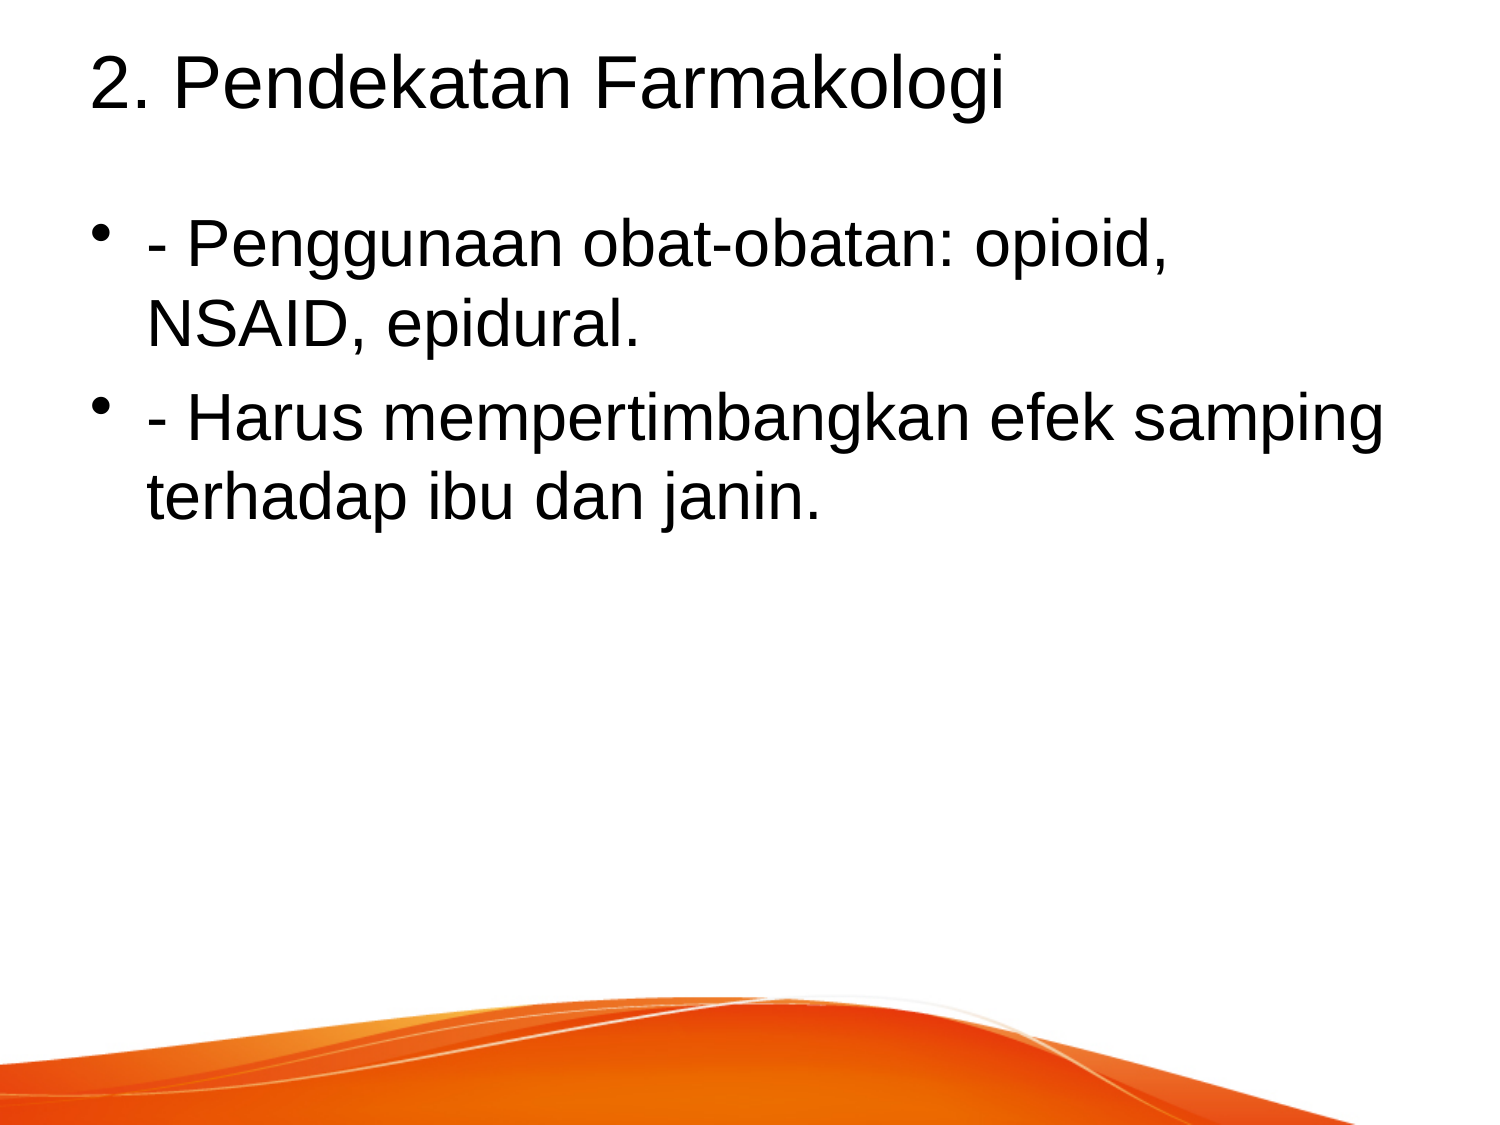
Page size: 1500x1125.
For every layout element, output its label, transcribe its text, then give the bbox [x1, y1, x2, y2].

title 2. Pendekatan Farmakologi [74, 30, 1426, 127]
picture [0, 0, 1500, 1125]
list - Penggunaan obat-obatan: opioid, NSAID, epidural. - Harus mempertimbangkan efek samping terhadap ibu dan janin. [74, 192, 1426, 1006]
